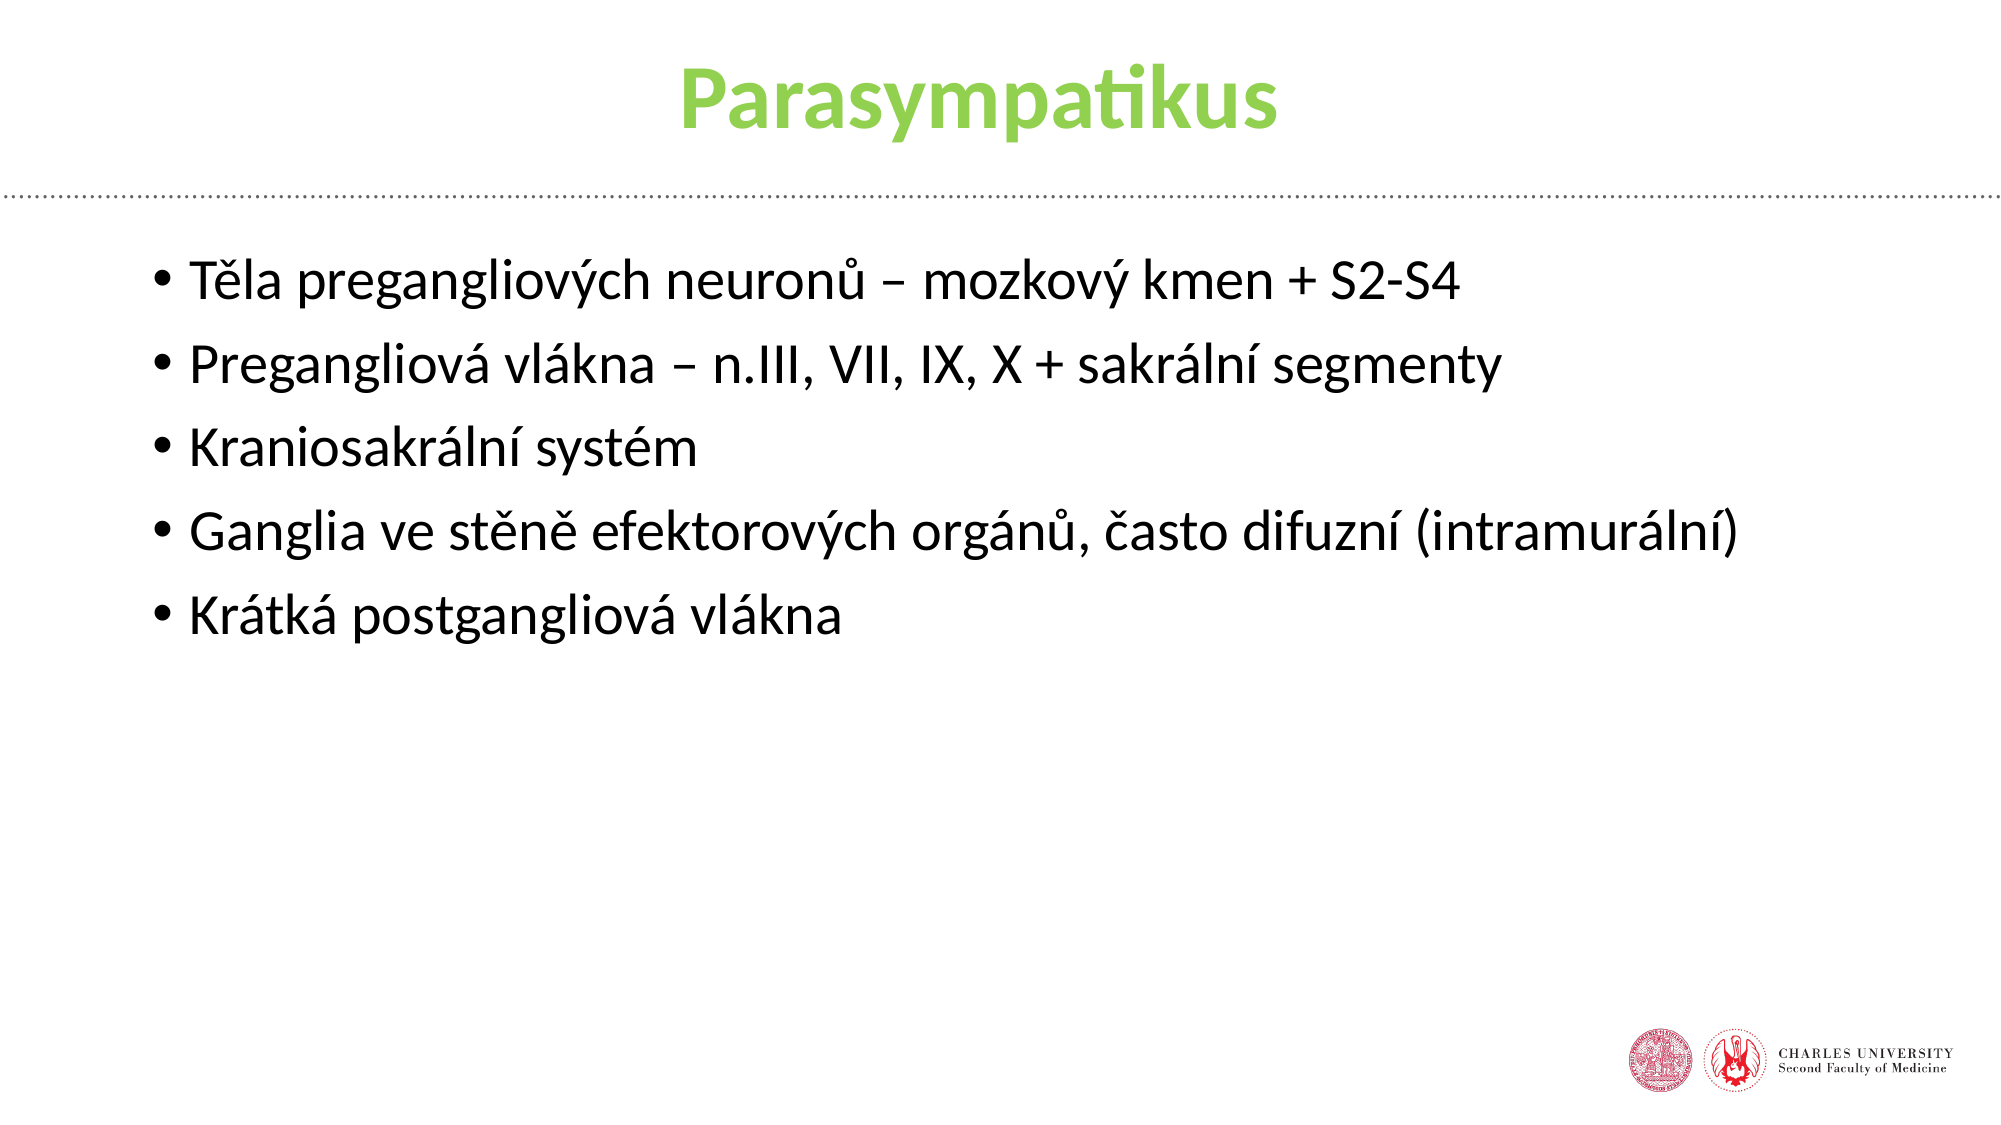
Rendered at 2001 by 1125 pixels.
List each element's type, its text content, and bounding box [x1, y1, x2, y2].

picture [0, 191, 2000, 203]
list Těla pregangliových neuronů – mozkový kmen + S2-S4 Pregangliová vlákna – n.III, VII, IX, X + sakrální segmenty Kraniosakrální systém Ganglia ve stěně efektorových orgánů, často difuzní (intramurální) Krátká postgangliová vlákna [137, 241, 1863, 1003]
picture [1616, 1015, 1964, 1104]
title Parasympatikus [137, 0, 1863, 191]
